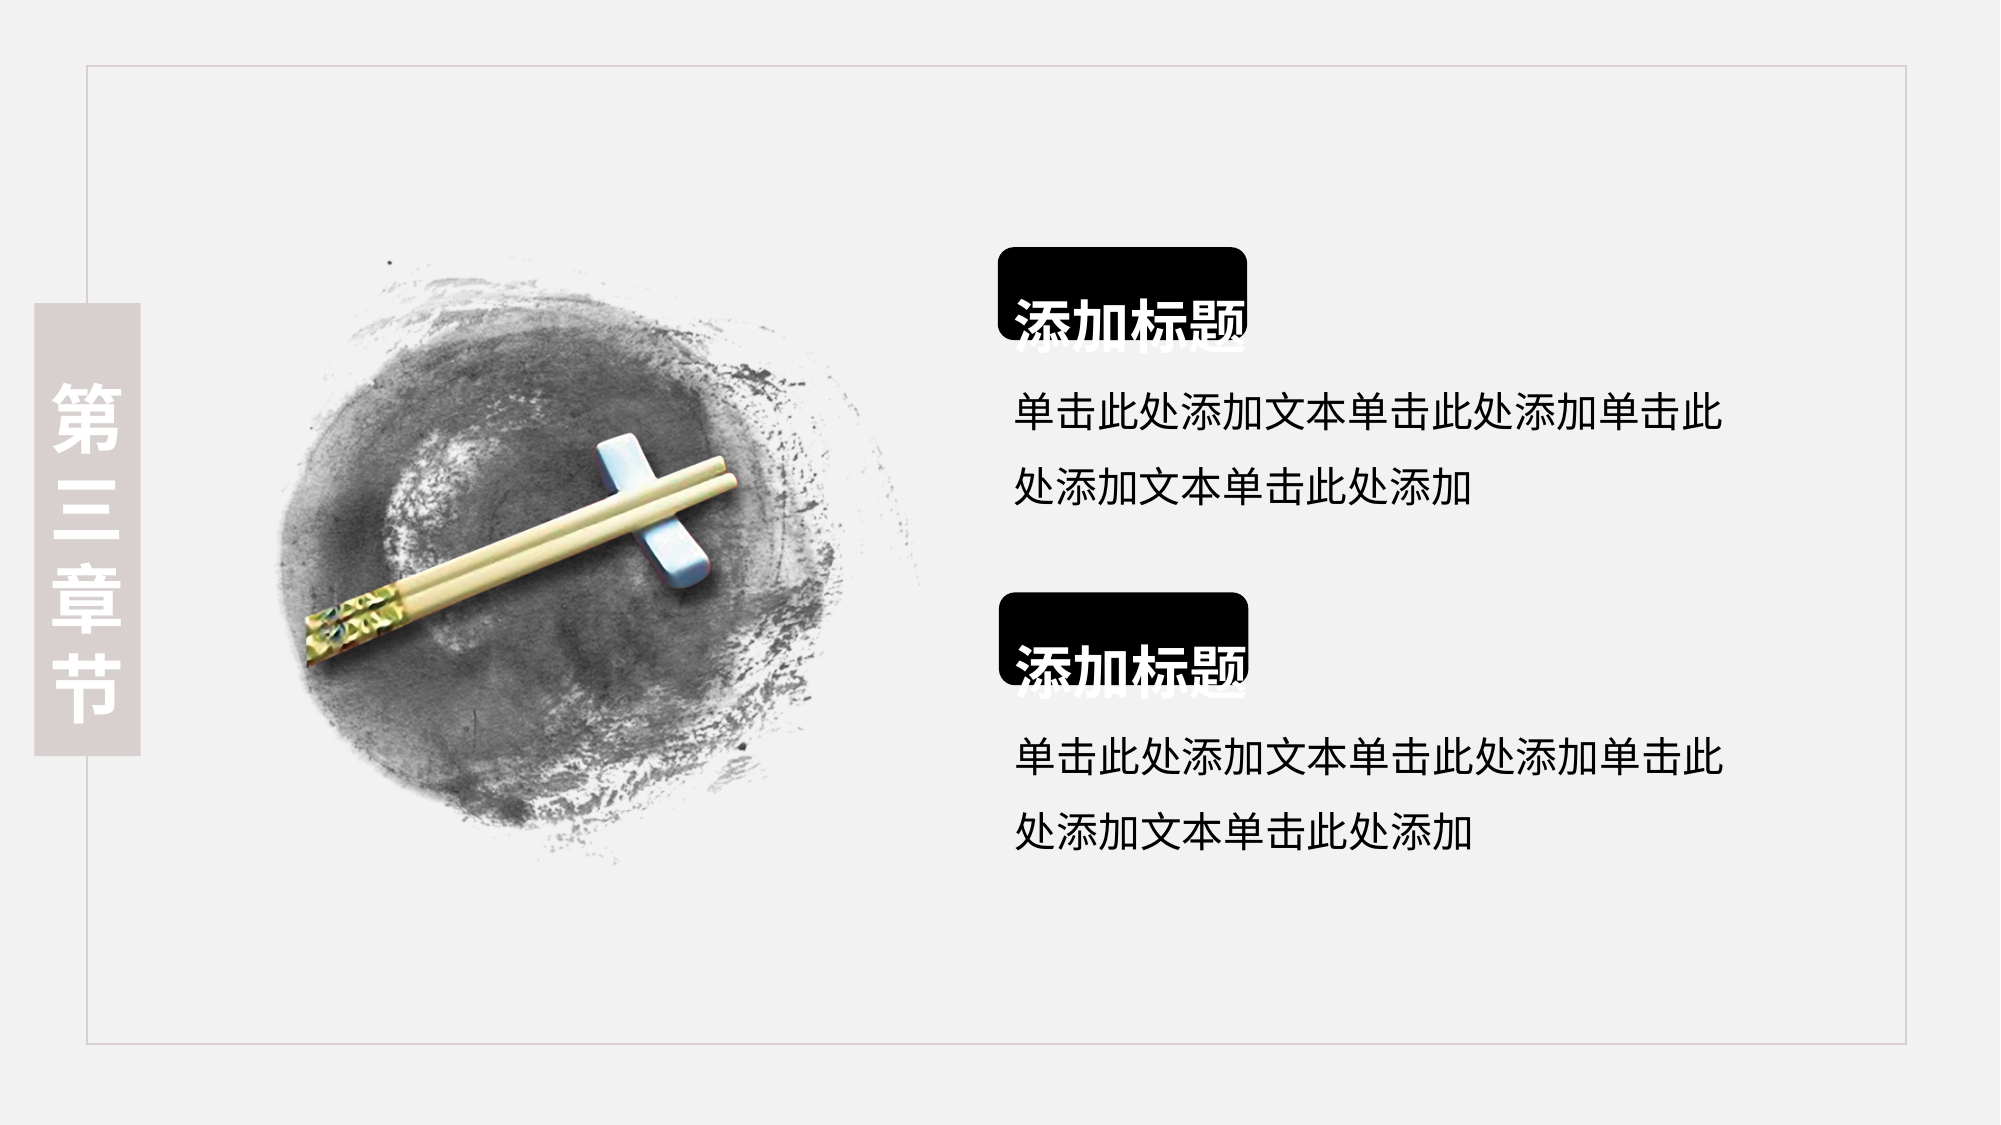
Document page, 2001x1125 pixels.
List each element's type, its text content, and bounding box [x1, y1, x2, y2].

picture [140, 156, 953, 969]
text_box 添加标题 单击此处添加文本单击此处添加单击此处添加文本单击此处添加 [998, 248, 1771, 571]
text_box [33, 302, 140, 757]
text_box 添加标题 单击此处添加文本单击此处添加单击此处添加文本单击此处添加 [999, 593, 1772, 916]
text_box 第三章节 [34, 365, 138, 741]
text_box [86, 65, 1907, 1045]
